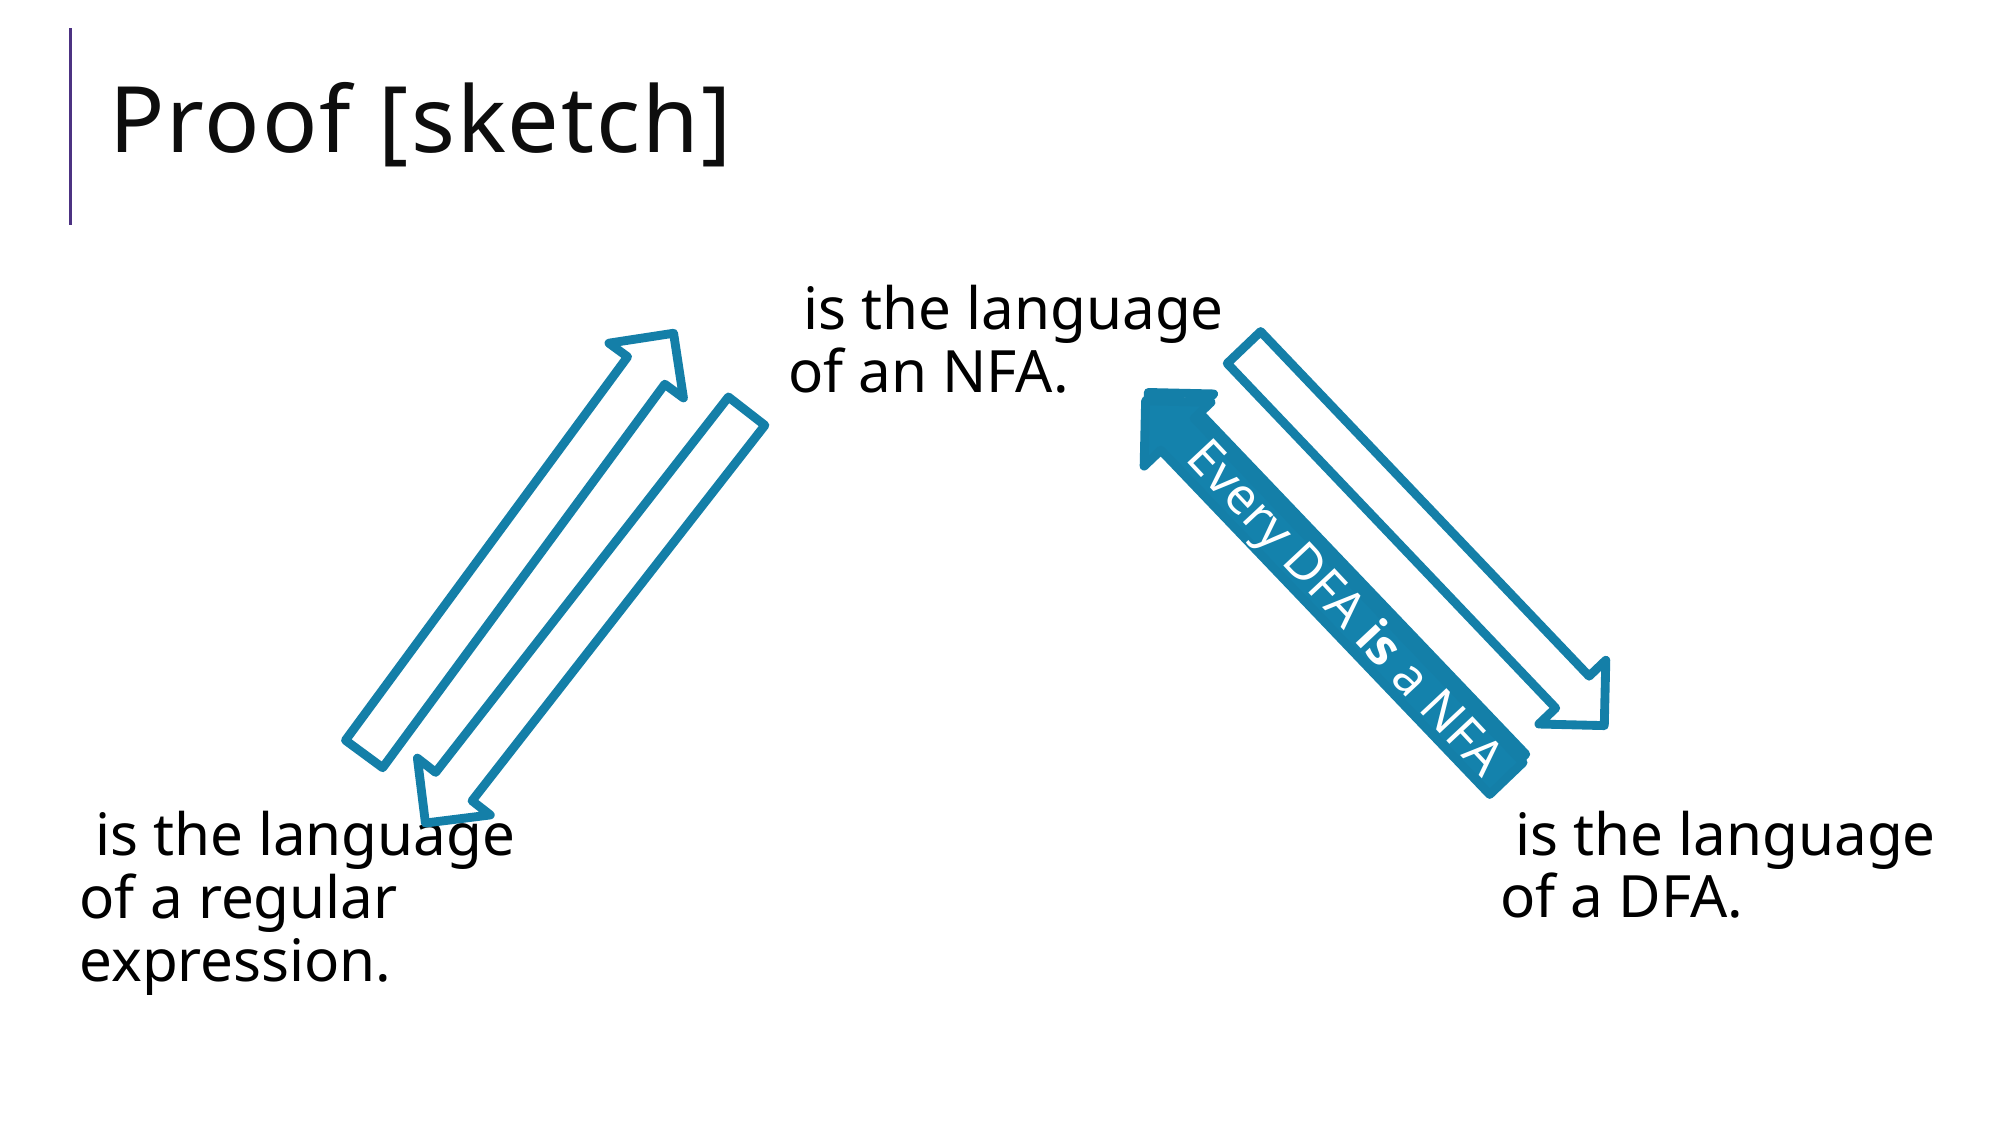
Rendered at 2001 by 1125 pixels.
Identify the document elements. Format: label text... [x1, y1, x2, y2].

title Proof [sketch] [94, 43, 1930, 210]
text_box [1202, 416, 1272, 492]
text_box [416, 395, 766, 825]
text_box [1146, 391, 1215, 398]
text_box [1407, 628, 1527, 757]
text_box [1279, 328, 1401, 877]
text_box [1226, 330, 1272, 413]
text_box [344, 331, 685, 769]
text_box [1407, 483, 1608, 727]
